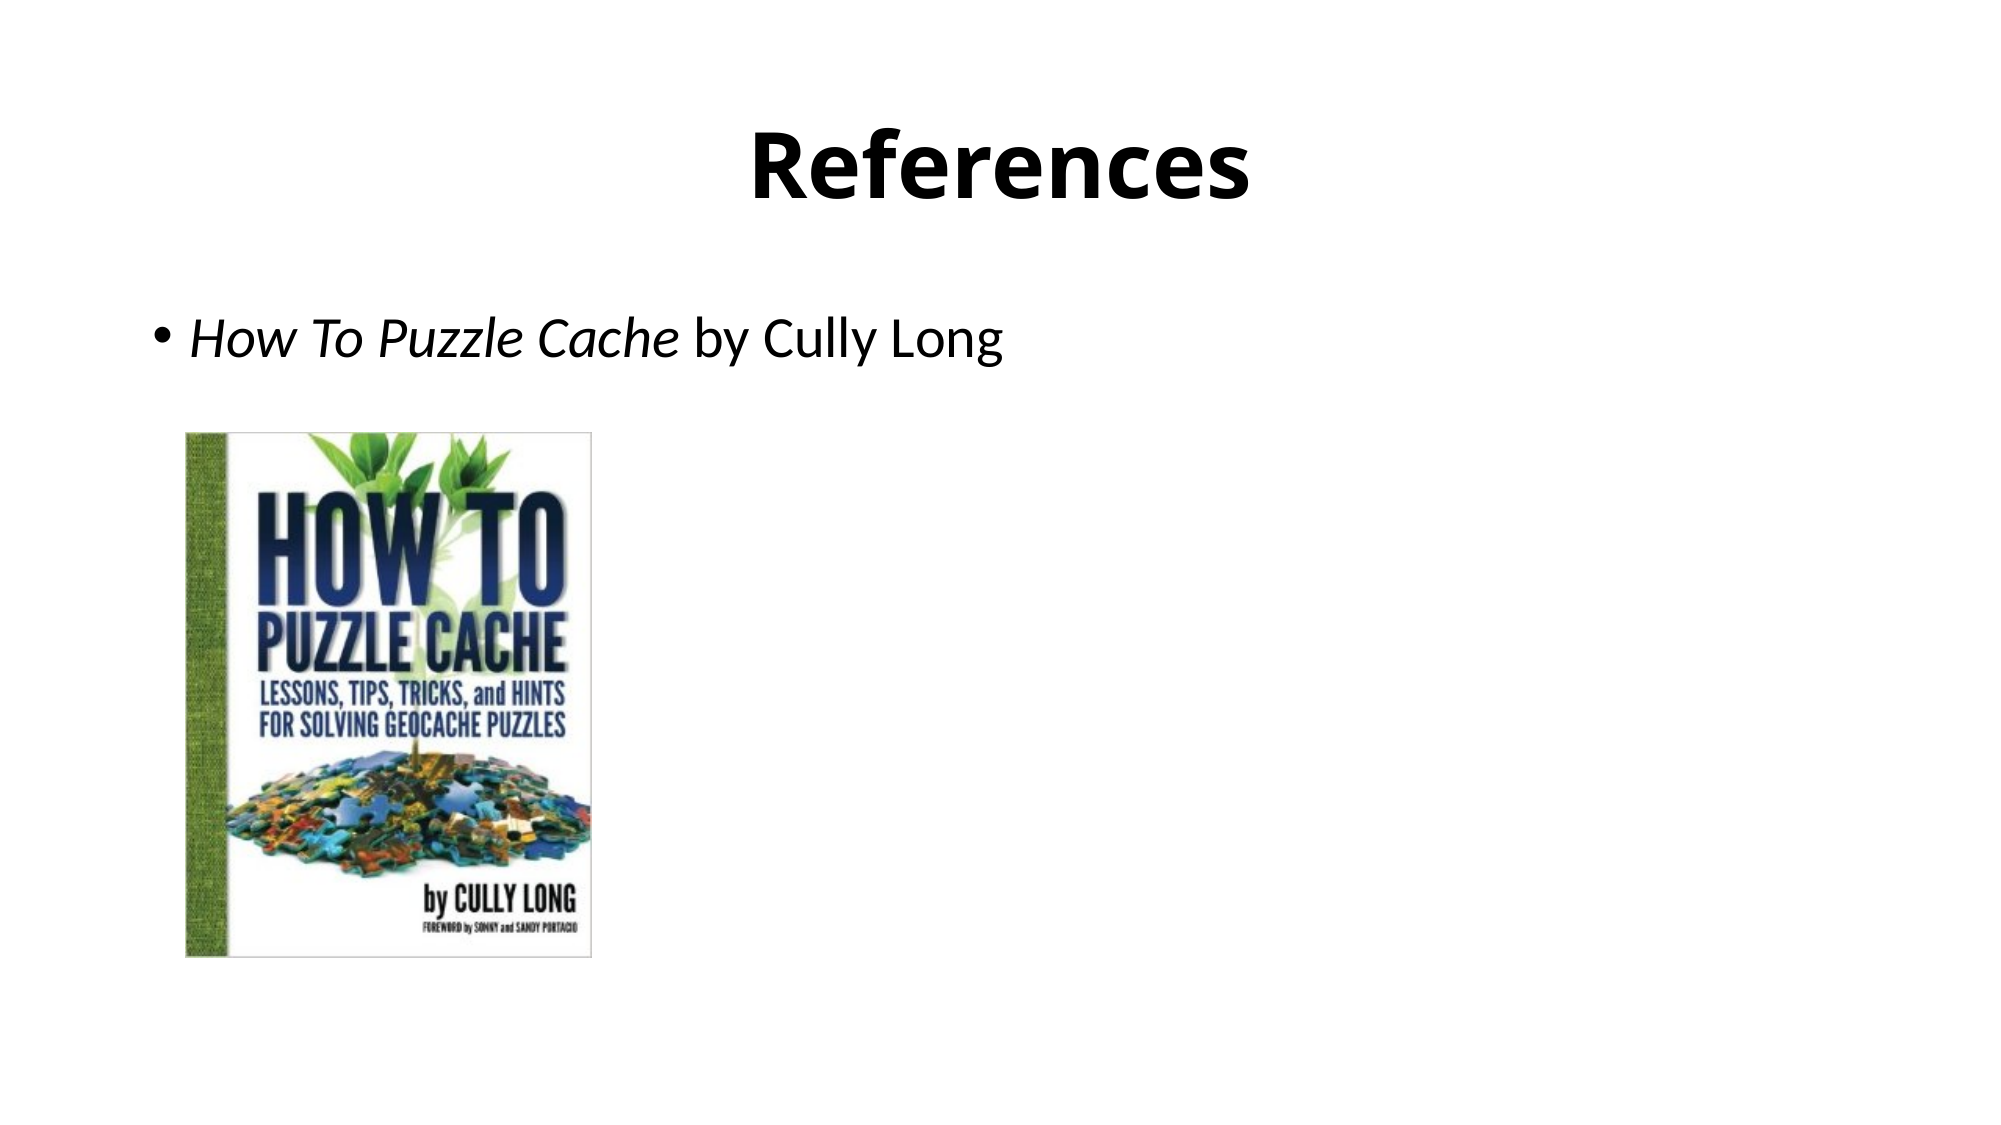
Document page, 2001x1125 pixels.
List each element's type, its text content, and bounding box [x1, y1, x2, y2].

picture [185, 432, 592, 958]
list How To Puzzle Cache by Cully Long [137, 299, 1863, 1014]
title References [137, 59, 1863, 278]
